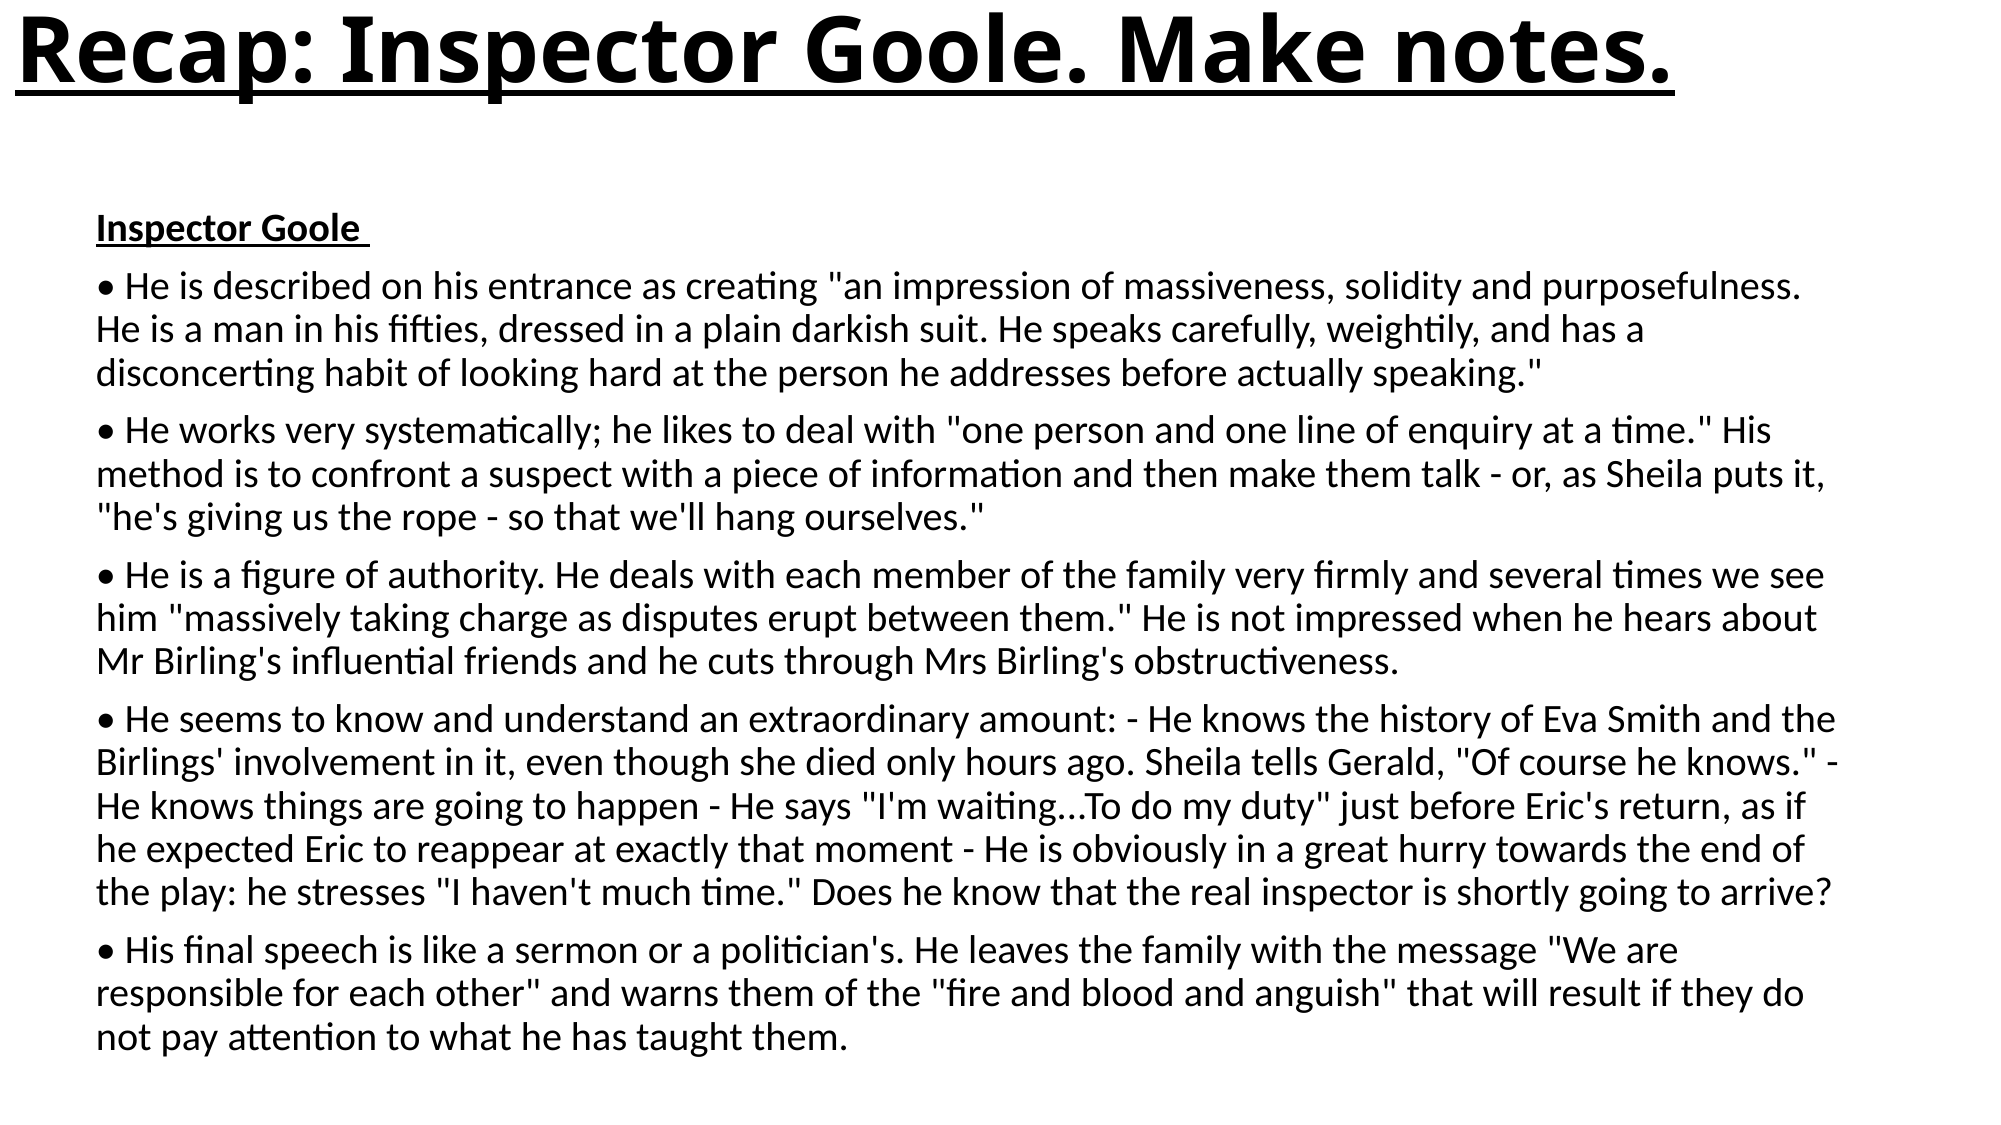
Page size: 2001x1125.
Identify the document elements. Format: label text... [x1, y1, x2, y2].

list Inspector Goole • He is described on his entrance as creating "an impression of massiveness, solidity and purposefulness. He is a man in his fifties, dressed in a plain darkish suit. He speaks carefully, weightily, and has a disconcerting habit of looking hard at the person he addresses before actually speaking." • He works very systematically; he likes to deal with "one person and one line of enquiry at a time." His method is to confront a suspect with a piece of information and then make them talk - or, as Sheila puts it, "he's giving us the rope - so that we'll hang ourselves." • He is a figure of authority. He deals with each member of the family very firmly and several times we see him "massively taking charge as disputes erupt between them." He is not impressed when he hears about Mr Birling's influential friends and he cuts through Mrs Birling's obstructiveness. • He seems to know and understand an extraordinary amount: - He knows the history of Eva Smith and the Birlings' involvement in it, even though she died only hours ago. Sheila tells Gerald, "Of course he knows." - He knows things are going to happen - He says "I'm waiting...To do my duty" just before Eric's return, as if he expected Eric to reappear at exactly that moment - He is obviously in a great hurry towards the end of the play: he stresses "I haven't much time." Does he know that the real inspector is shortly going to arrive? • His final speech is like a sermon or a politician's. He leaves the family with the message "We are responsible for each other" and warns them of the "fire and blood and anguish" that will result if they do not pay attention to what he has taught them. [80, 199, 1865, 1087]
title Recap: Inspector Goole. Make notes. [0, 0, 1725, 162]
